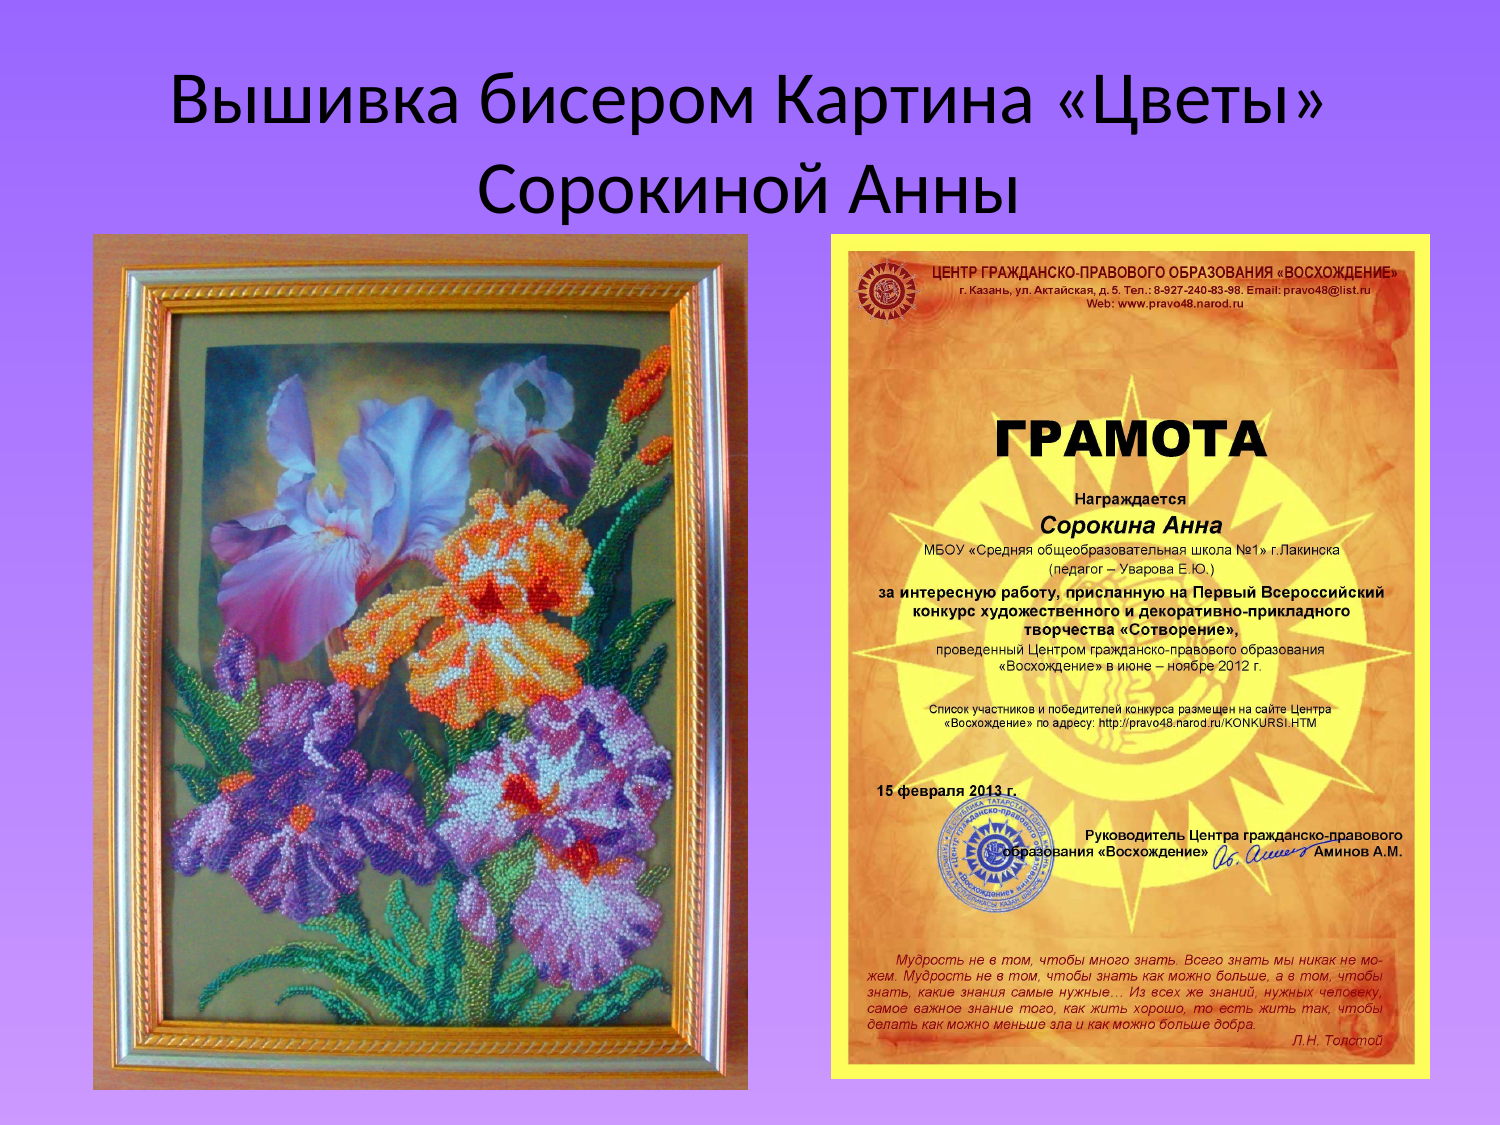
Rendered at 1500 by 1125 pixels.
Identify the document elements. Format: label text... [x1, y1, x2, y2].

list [93, 234, 749, 1091]
title Вышивка бисером Картина «Цветы» Сорокиной Анны [75, 45, 1425, 233]
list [830, 234, 1430, 1079]
